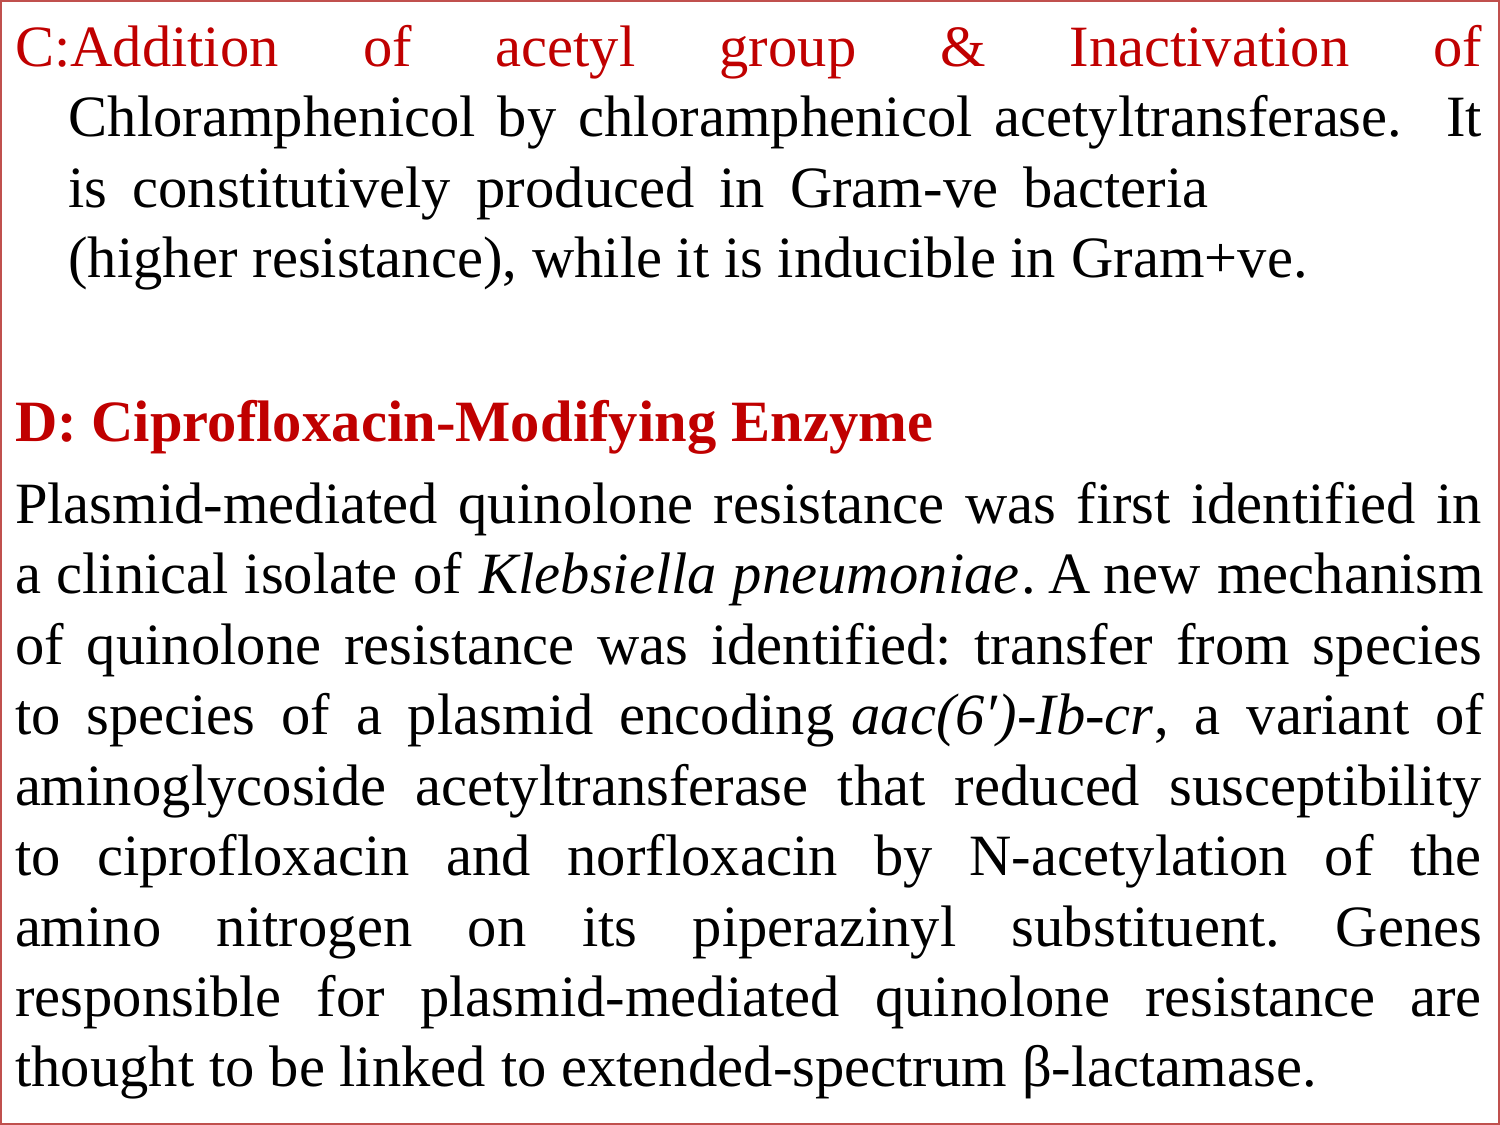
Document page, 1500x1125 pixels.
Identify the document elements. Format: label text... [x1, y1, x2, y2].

list C:Addition of acetyl group & Inactivation of Chloramphenicol by chloramphenicol acetyltransferase. It is constitutively produced in Gram-ve bacteria (higher resistance), while it is inducible in Gram+ve. D: Ciprofloxacin-Modifying Enzyme Plasmid-mediated quinolone resistance was first identified in a clinical isolate of Klebsiella pneumoniae. A new mechanism of quinolone resistance was identified: transfer from species to species of a plasmid encoding aac(6′)-Ib-cr, a variant of aminoglycoside acetyltransferase that reduced susceptibility to ciprofloxacin and norfloxacin by N-acetylation of the amino nitrogen on its piperazinyl substituent. Genes responsible for plasmid-mediated quinolone resistance are thought to be linked to extended-spectrum β-lactamase. [0, 0, 1500, 1125]
